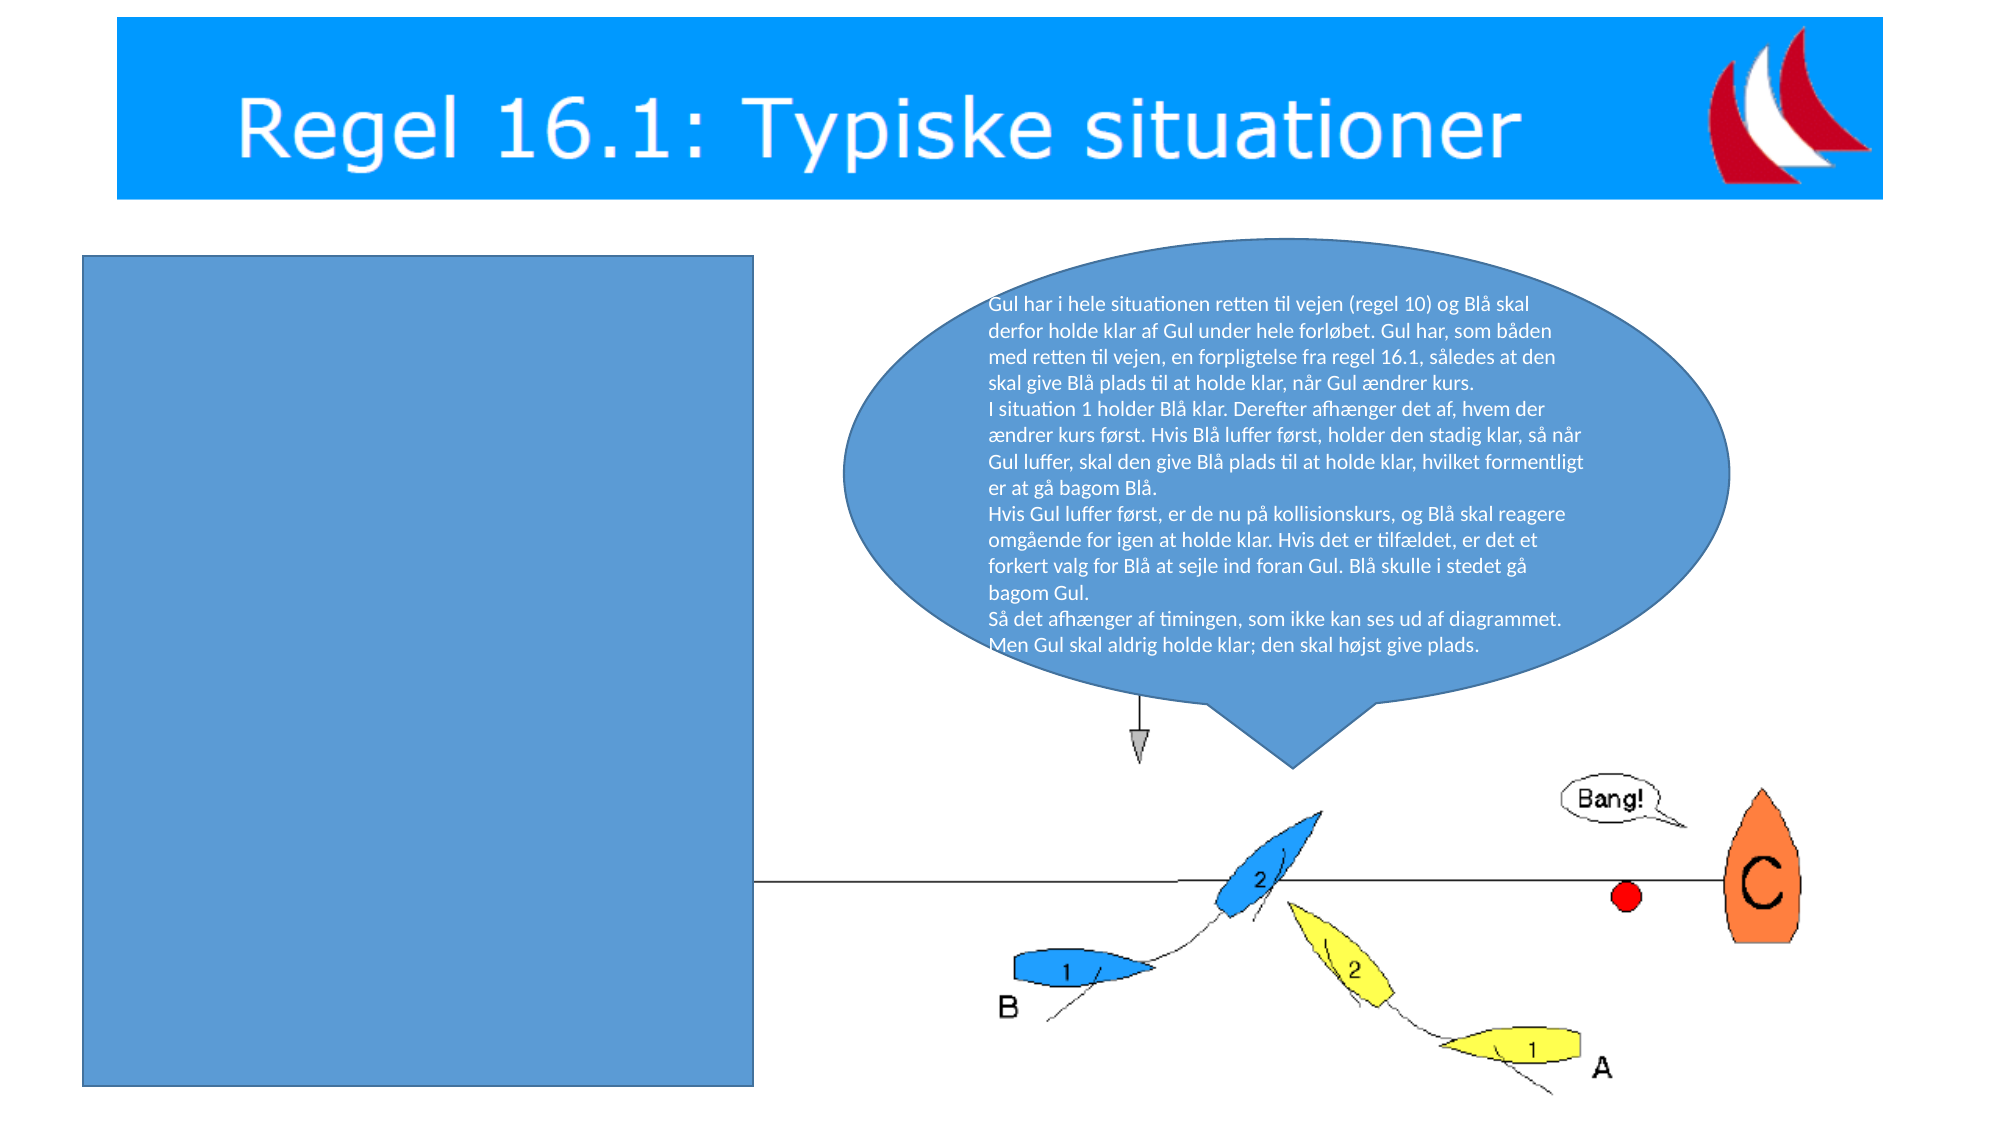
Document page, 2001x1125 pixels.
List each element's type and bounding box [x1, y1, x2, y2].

picture [117, 17, 1883, 1108]
text_box [82, 255, 117, 1087]
